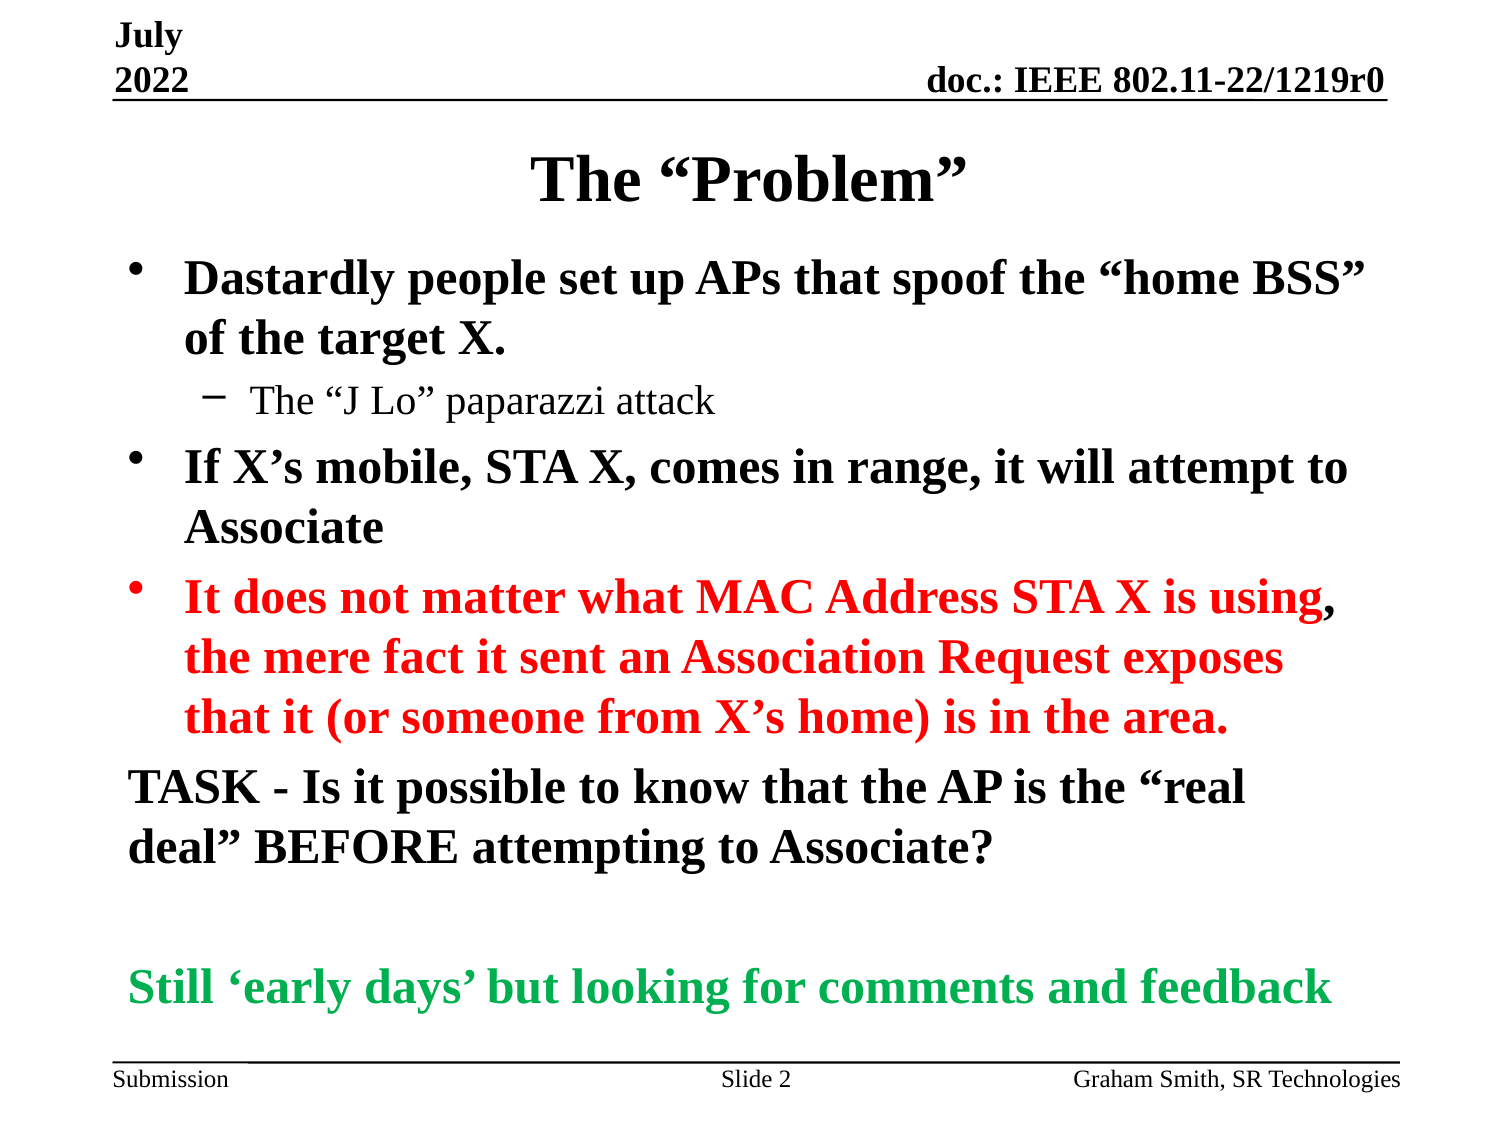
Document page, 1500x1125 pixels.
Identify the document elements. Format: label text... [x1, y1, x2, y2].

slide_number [114, 54, 265, 101]
list Dastardly people set up APs that spoof the “home BSS” of the target X. The “J Lo” paparazzi attack If X’s mobile, STA X, comes in range, it will attempt to Associate It does not matter what MAC Address STA X is using, the mere fact it sent an Association Request exposes that it (or someone from X’s home) is in the area. TASK - Is it possible to know that the AP is the “real deal” BEFORE attempting to Associate? Still ‘early days’ but looking for comments and feedback [112, 238, 1388, 913]
slide_number Slide 2 [712, 1061, 800, 1093]
footer Graham Smith, SR Technologies [1069, 1061, 1402, 1093]
title The “Problem” [112, 112, 1388, 238]
